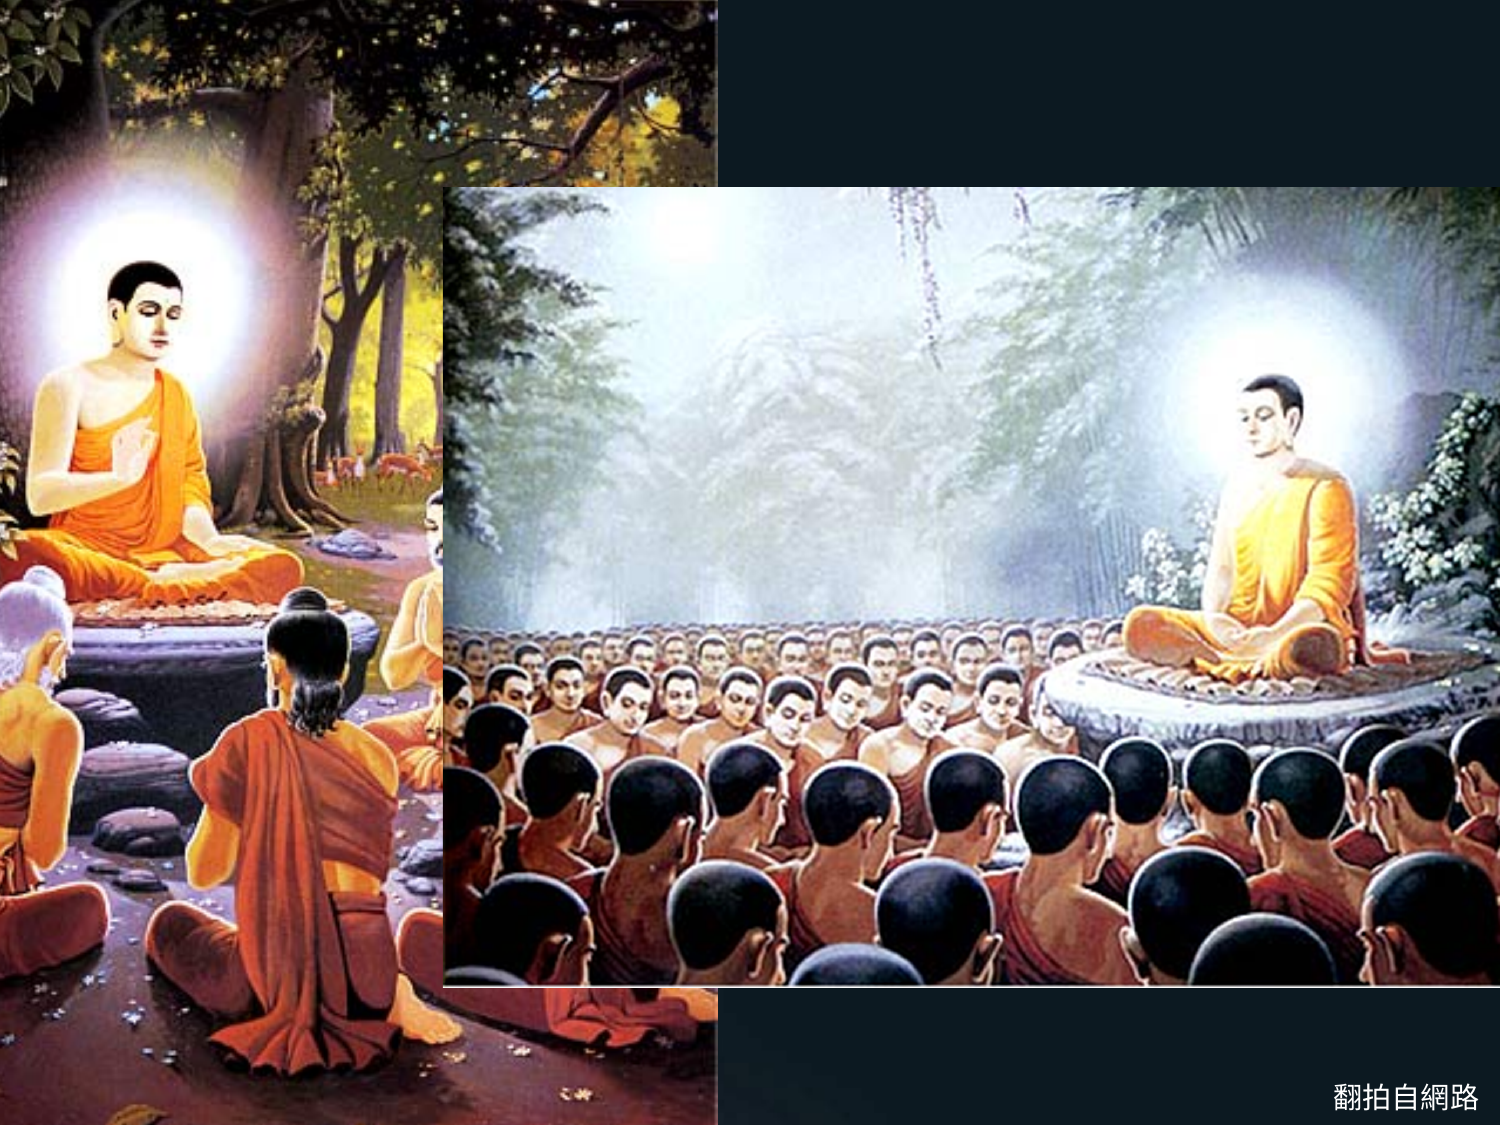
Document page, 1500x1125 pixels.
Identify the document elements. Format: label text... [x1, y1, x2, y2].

picture [0, 0, 1500, 1125]
text_box 翻拍自網路 [1285, 1070, 1500, 1123]
